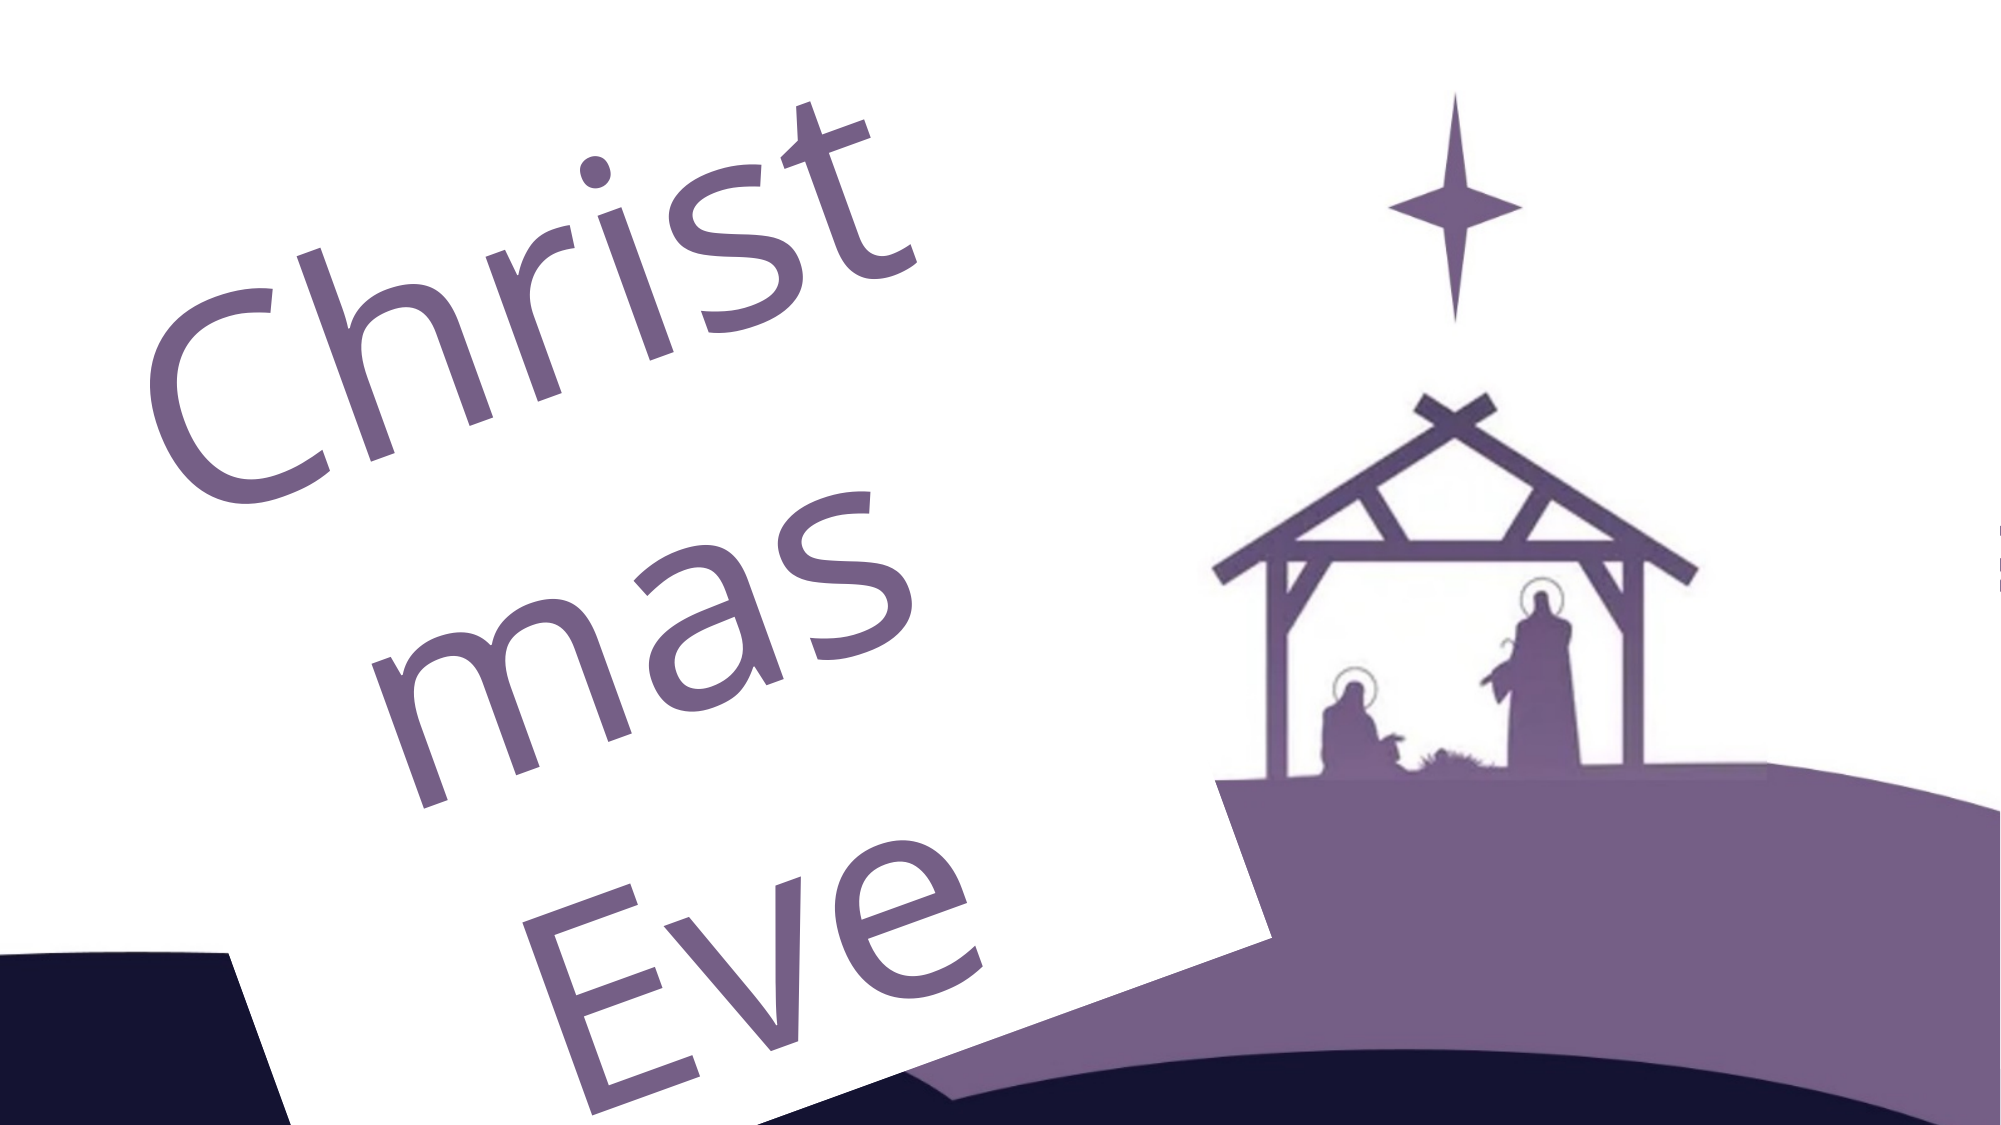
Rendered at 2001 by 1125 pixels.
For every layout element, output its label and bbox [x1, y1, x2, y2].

picture [760, 0, 2001, 1125]
picture [0, 328, 290, 1125]
picture [0, 0, 776, 282]
